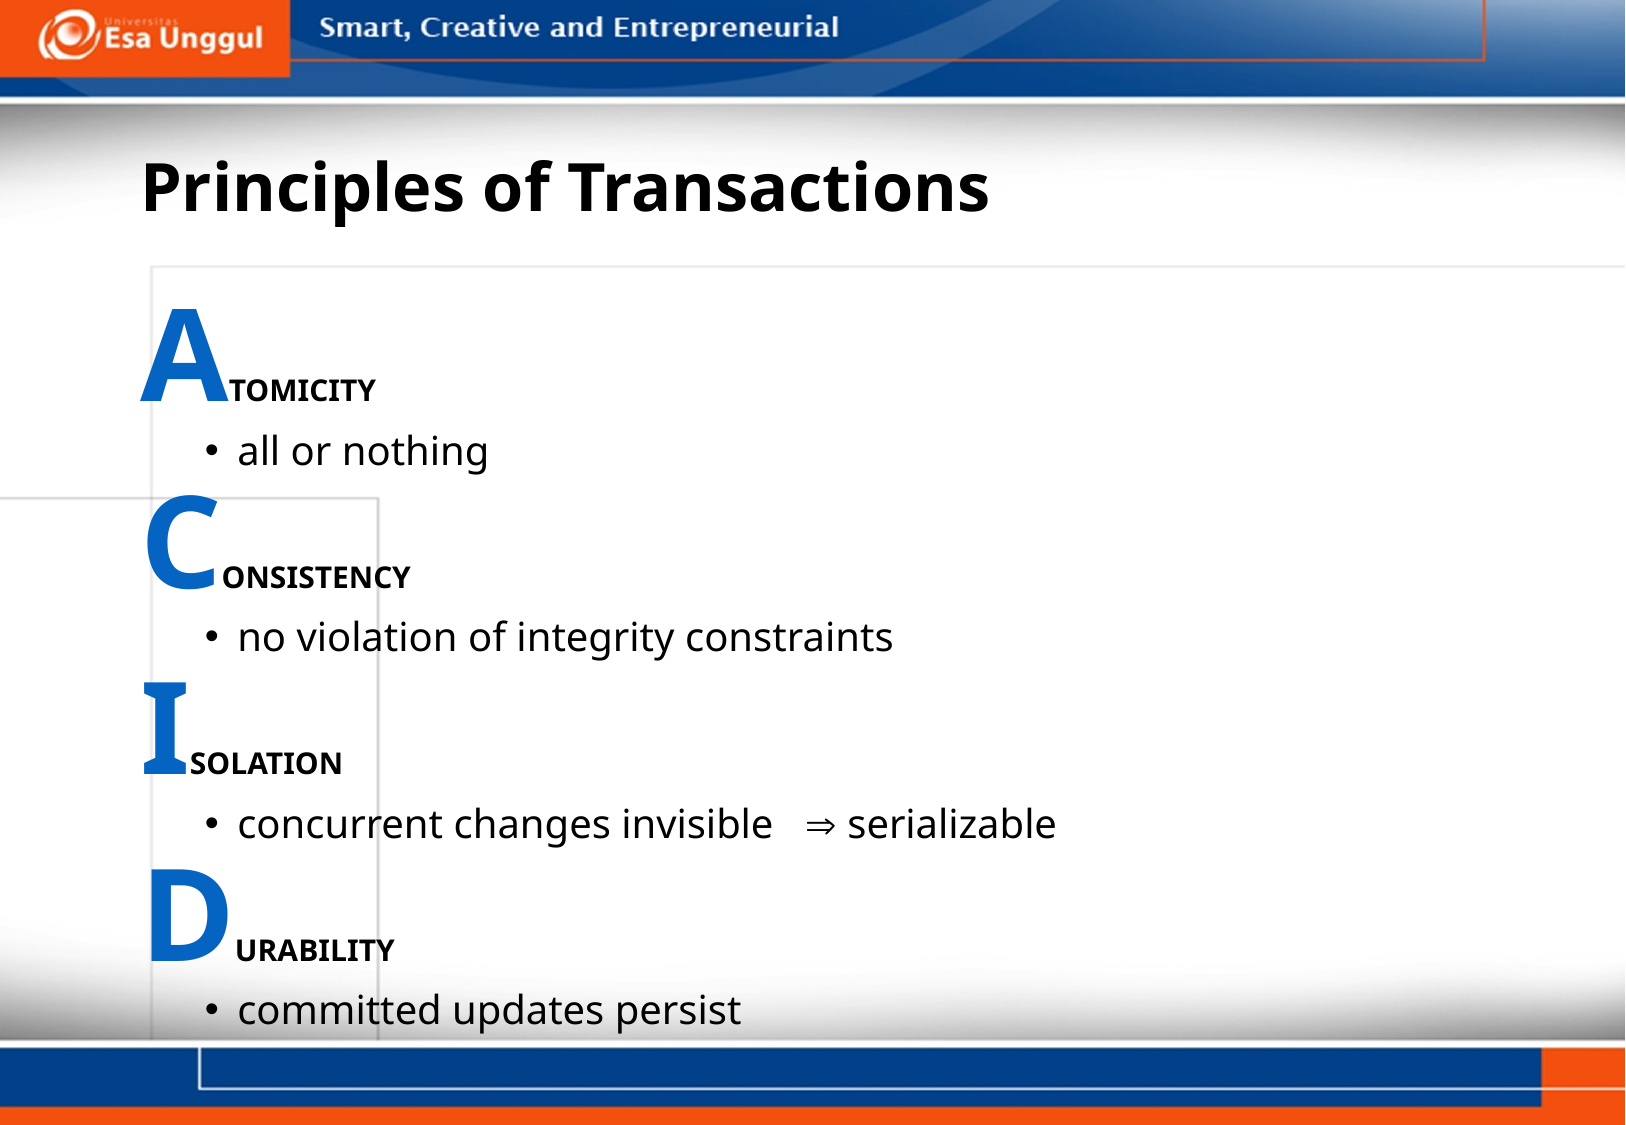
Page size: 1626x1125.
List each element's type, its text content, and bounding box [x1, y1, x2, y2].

title Principles of Transactions [125, 110, 1475, 269]
picture [0, 0, 1625, 1125]
list ATOMICITY all or nothing CONSISTENCY no violation of integrity constraints ISOLATION concurrent changes invisible  serializable DURABILITY committed updates persist [125, 293, 1475, 1043]
